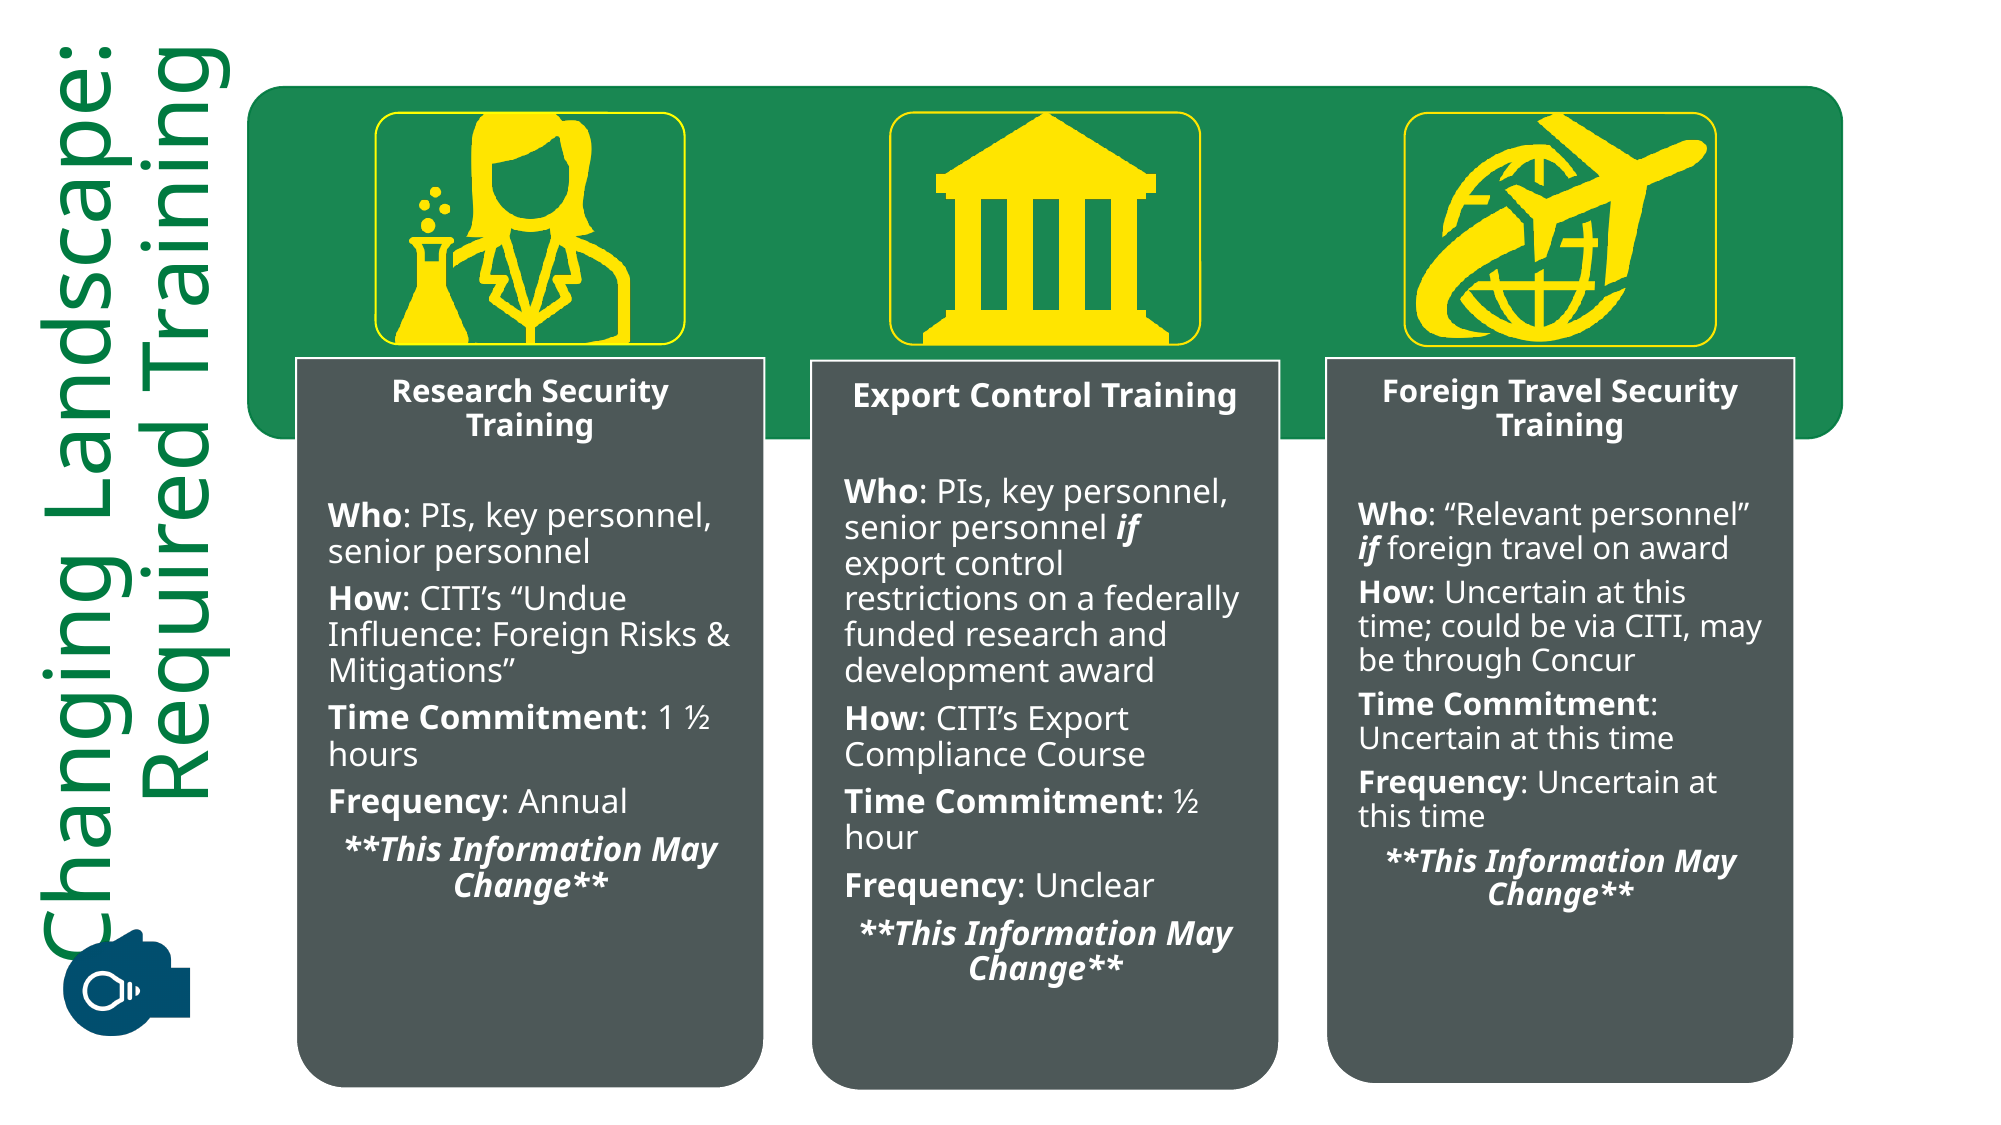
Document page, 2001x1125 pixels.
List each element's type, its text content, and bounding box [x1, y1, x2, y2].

title Changing Landscape: Required Training [21, 25, 239, 1089]
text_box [248, 25, 1843, 1089]
picture [54, 907, 205, 1058]
